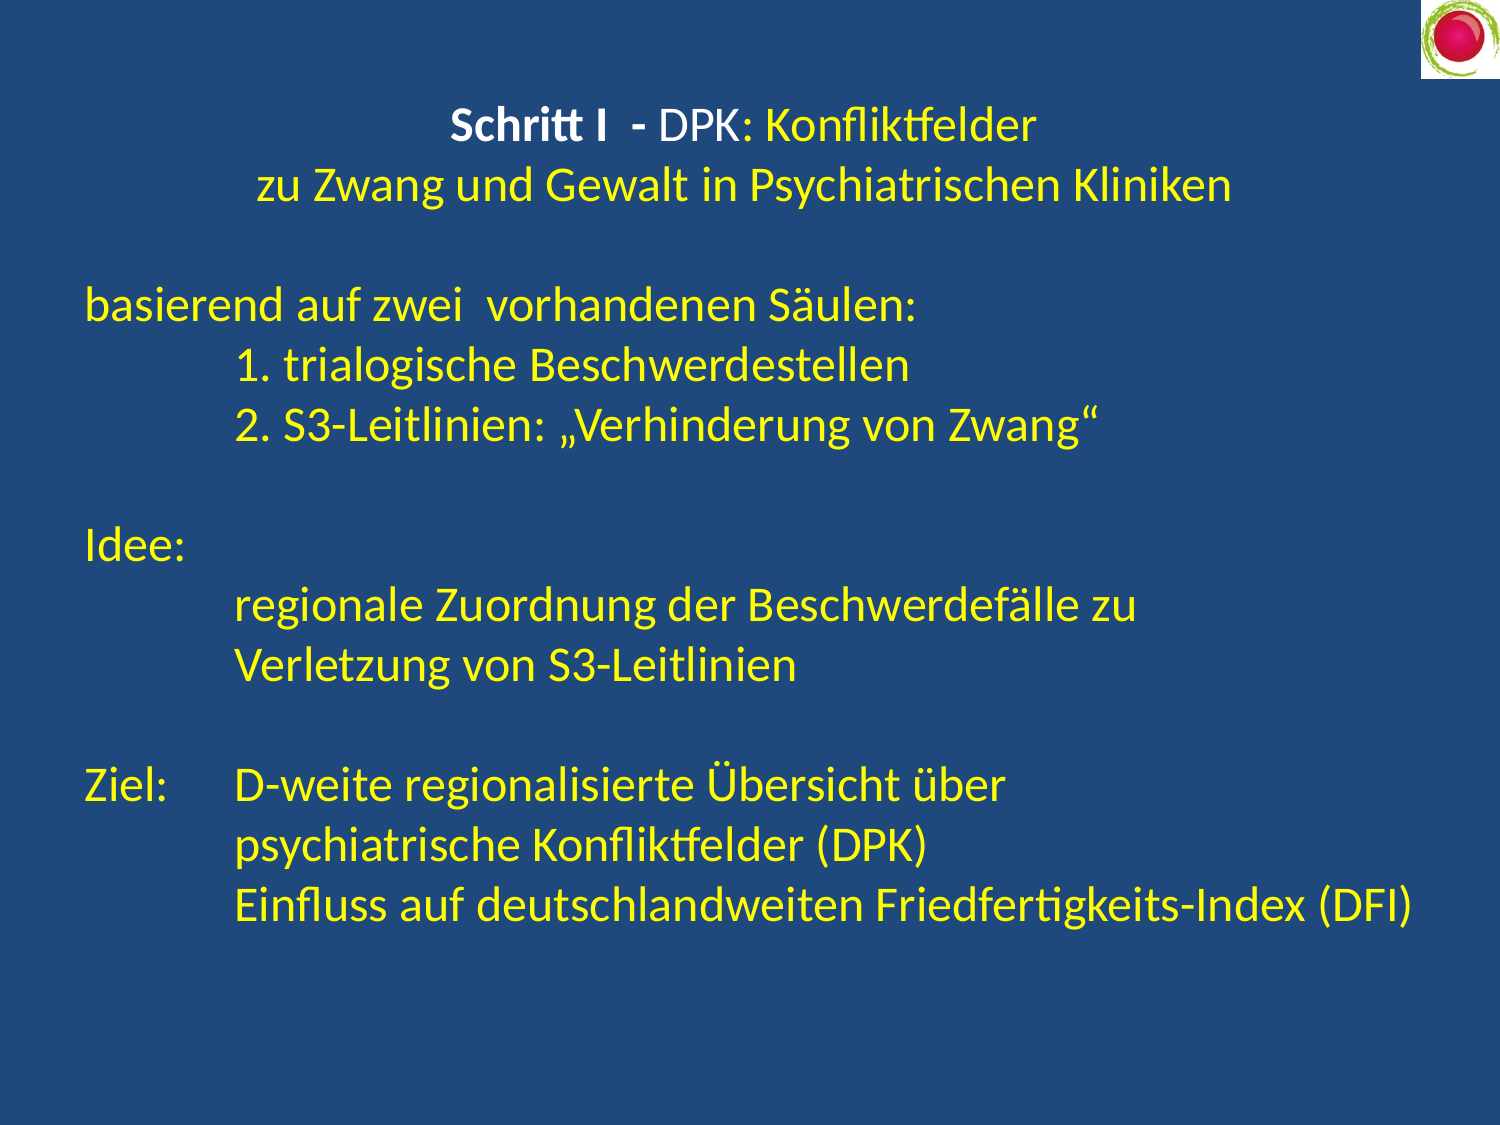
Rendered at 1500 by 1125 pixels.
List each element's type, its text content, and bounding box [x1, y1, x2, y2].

text_box Schritt I - DPK: Konfliktfelder zu Zwang und Gewalt in Psychiatrischen Kliniken basierend auf zwei vorhandenen Säulen: 1. trialogische Beschwerdestellen 2. S3-Leitlinien: „Verhinderung von Zwang“ Idee: regionale Zuordnung der Beschwerdefälle zu Verletzung von S3-Leitlinien Ziel: D-weite regionalisierte Übersicht über psychiatrische Konfliktfelder (DPK) Einfluss auf deutschlandweiten Friedfertigkeits-Index (DFI) [69, 84, 1430, 999]
picture [1421, 0, 1500, 79]
